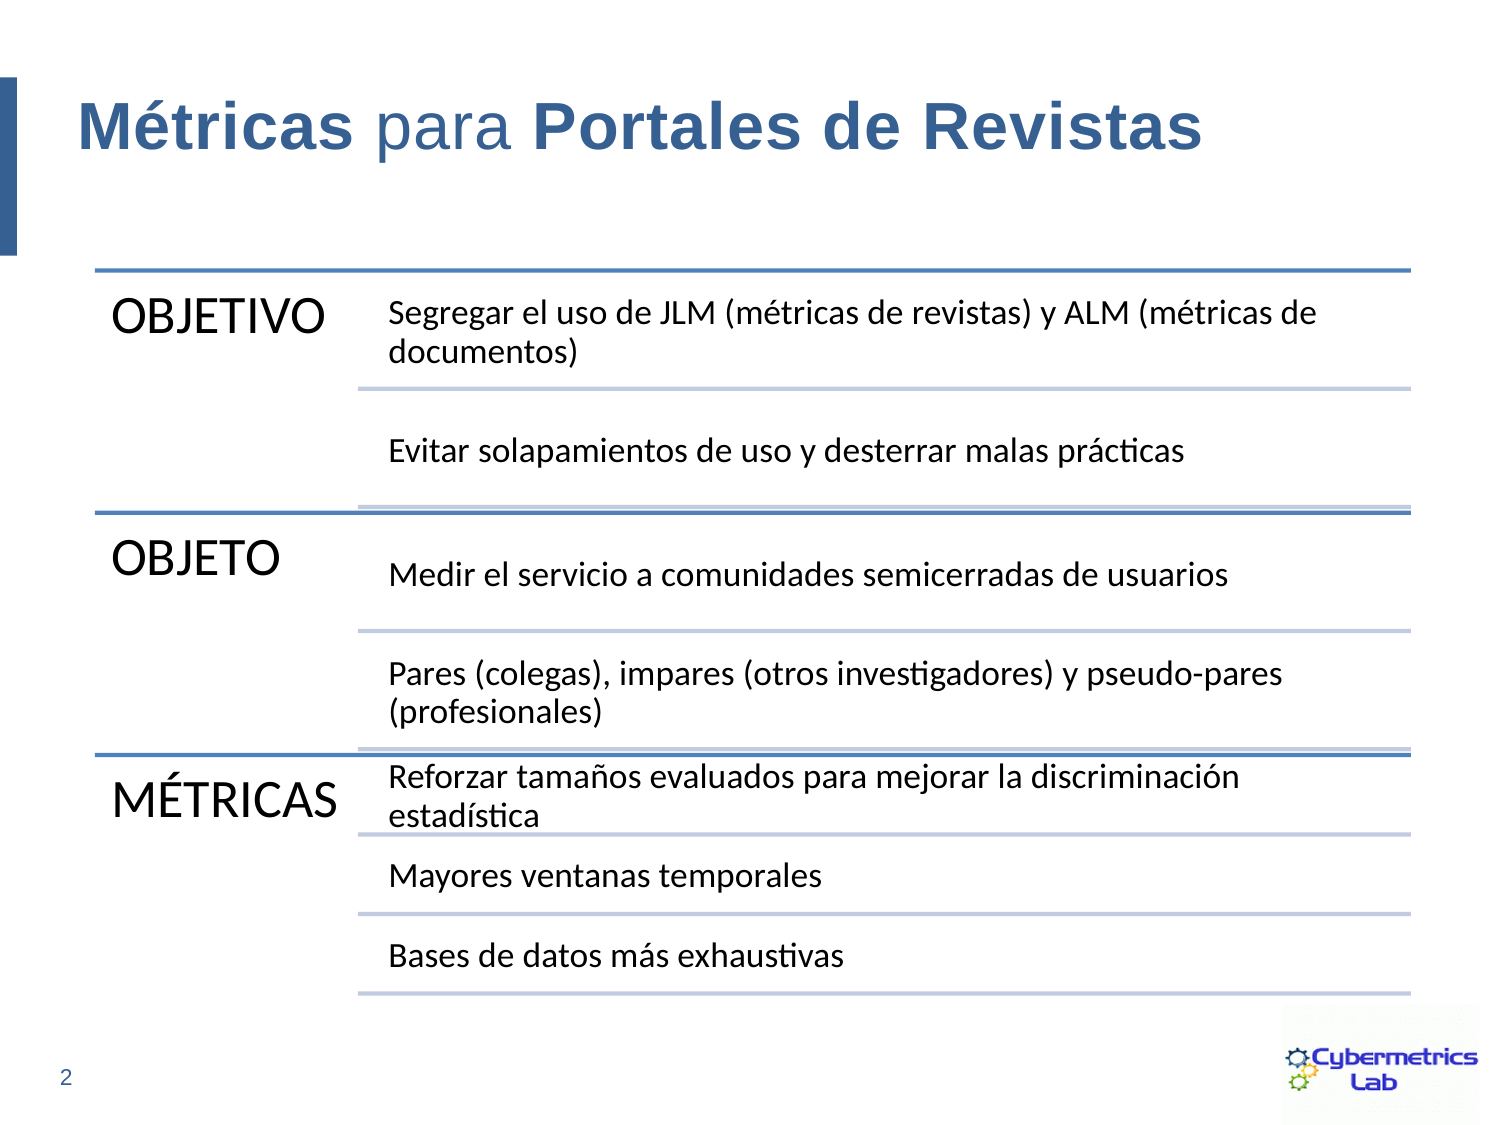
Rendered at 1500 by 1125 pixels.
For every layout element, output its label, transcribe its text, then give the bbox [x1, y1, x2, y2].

text_box Métricas para Portales de Revistas [62, 75, 1436, 171]
picture [1282, 1004, 1480, 1125]
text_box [94, 269, 1412, 998]
